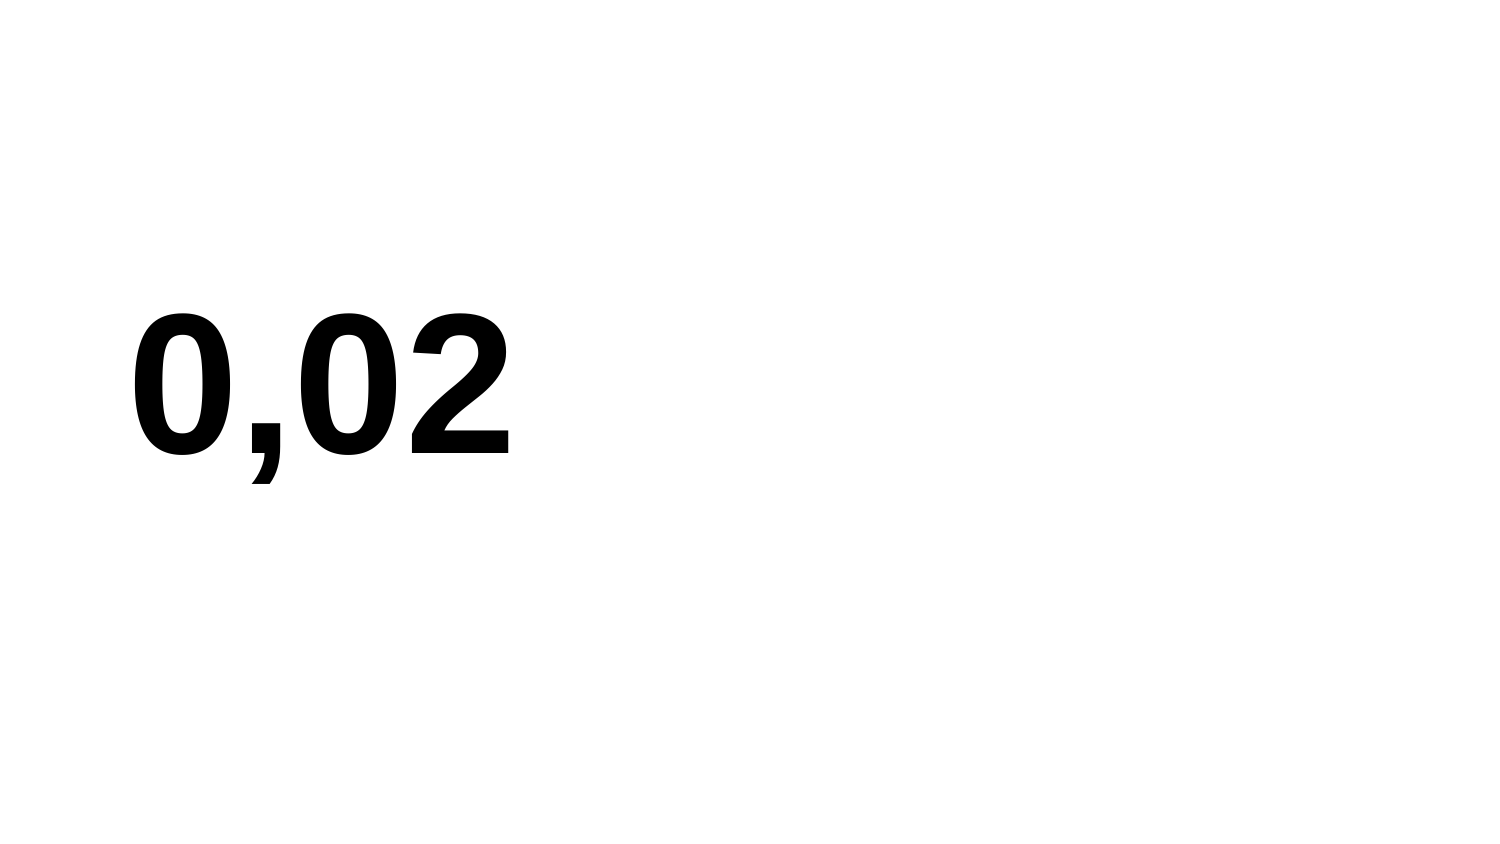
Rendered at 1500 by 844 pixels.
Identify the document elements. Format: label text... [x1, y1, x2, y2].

text_box 0,02 [112, 318, 1388, 509]
